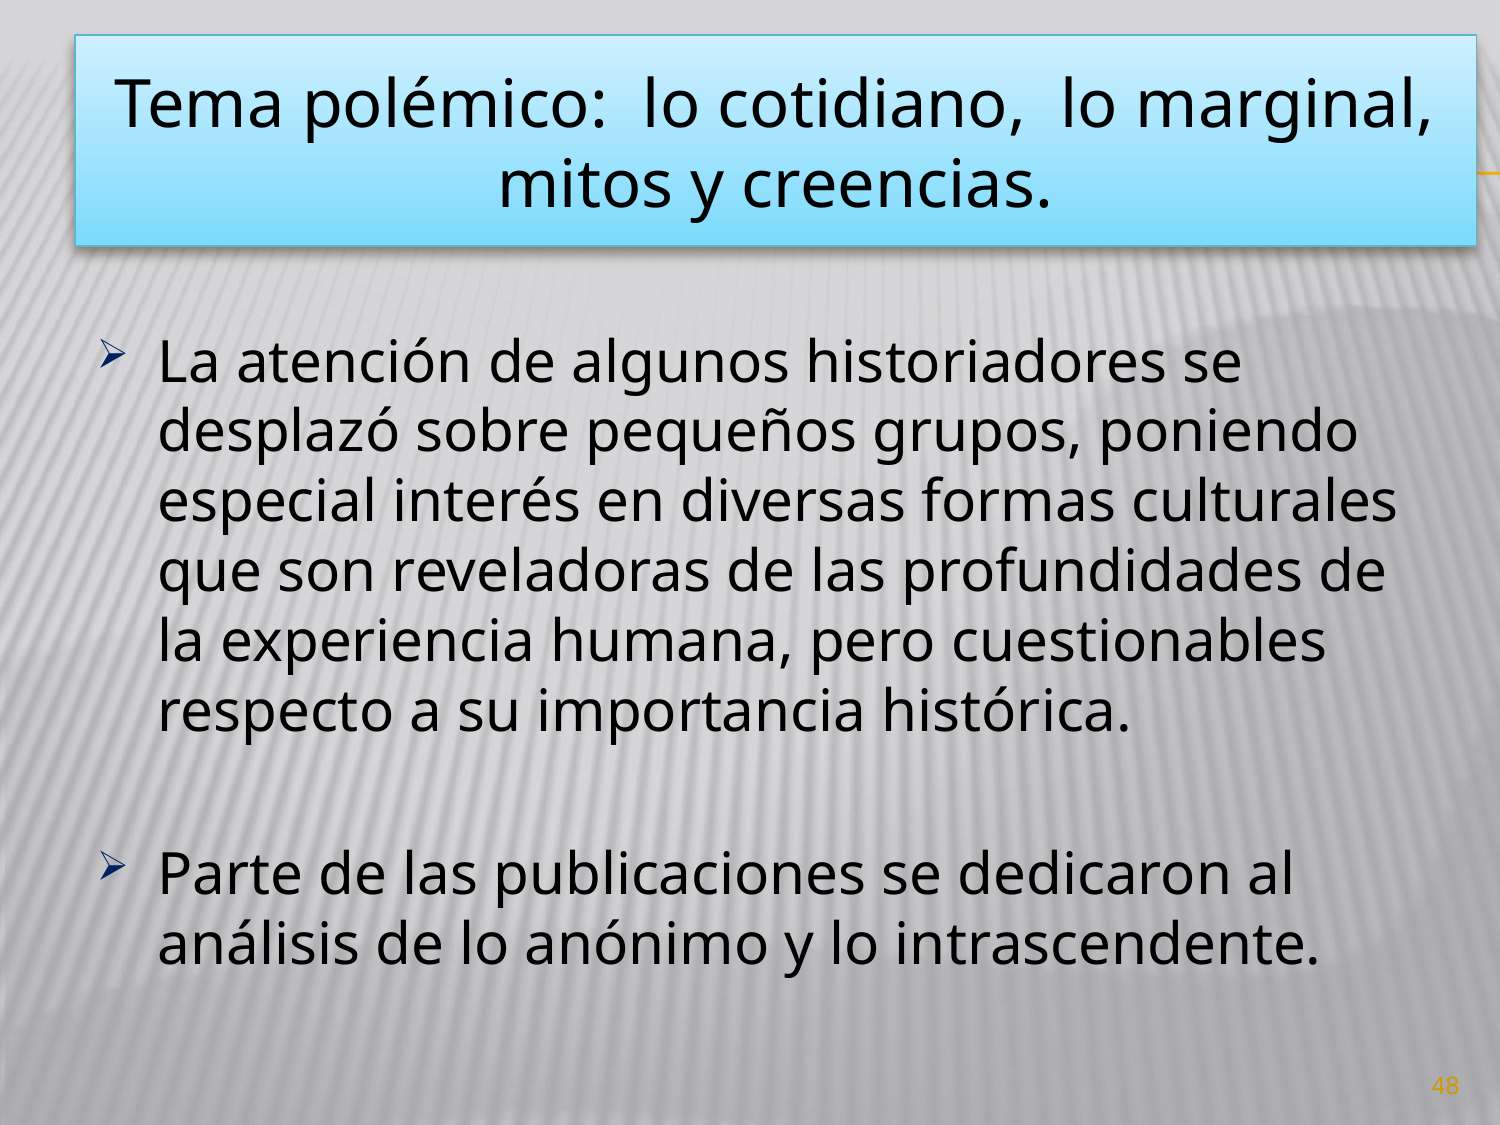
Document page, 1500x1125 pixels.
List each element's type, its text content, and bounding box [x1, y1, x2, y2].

slide_number 48 [1350, 1061, 1475, 1103]
title Tema polémico: lo cotidiano, lo marginal, mitos y creencias. [74, 34, 1477, 247]
list La atención de algunos historiadores se desplazó sobre pequeños grupos, poniendo especial interés en diversas formas culturales que son reveladoras de las profundidades de la experiencia humana, pero cuestionables respecto a su importancia histórica. Parte de las publicaciones se dedicaron al análisis de lo anónimo y lo intrascendente. [82, 316, 1437, 985]
